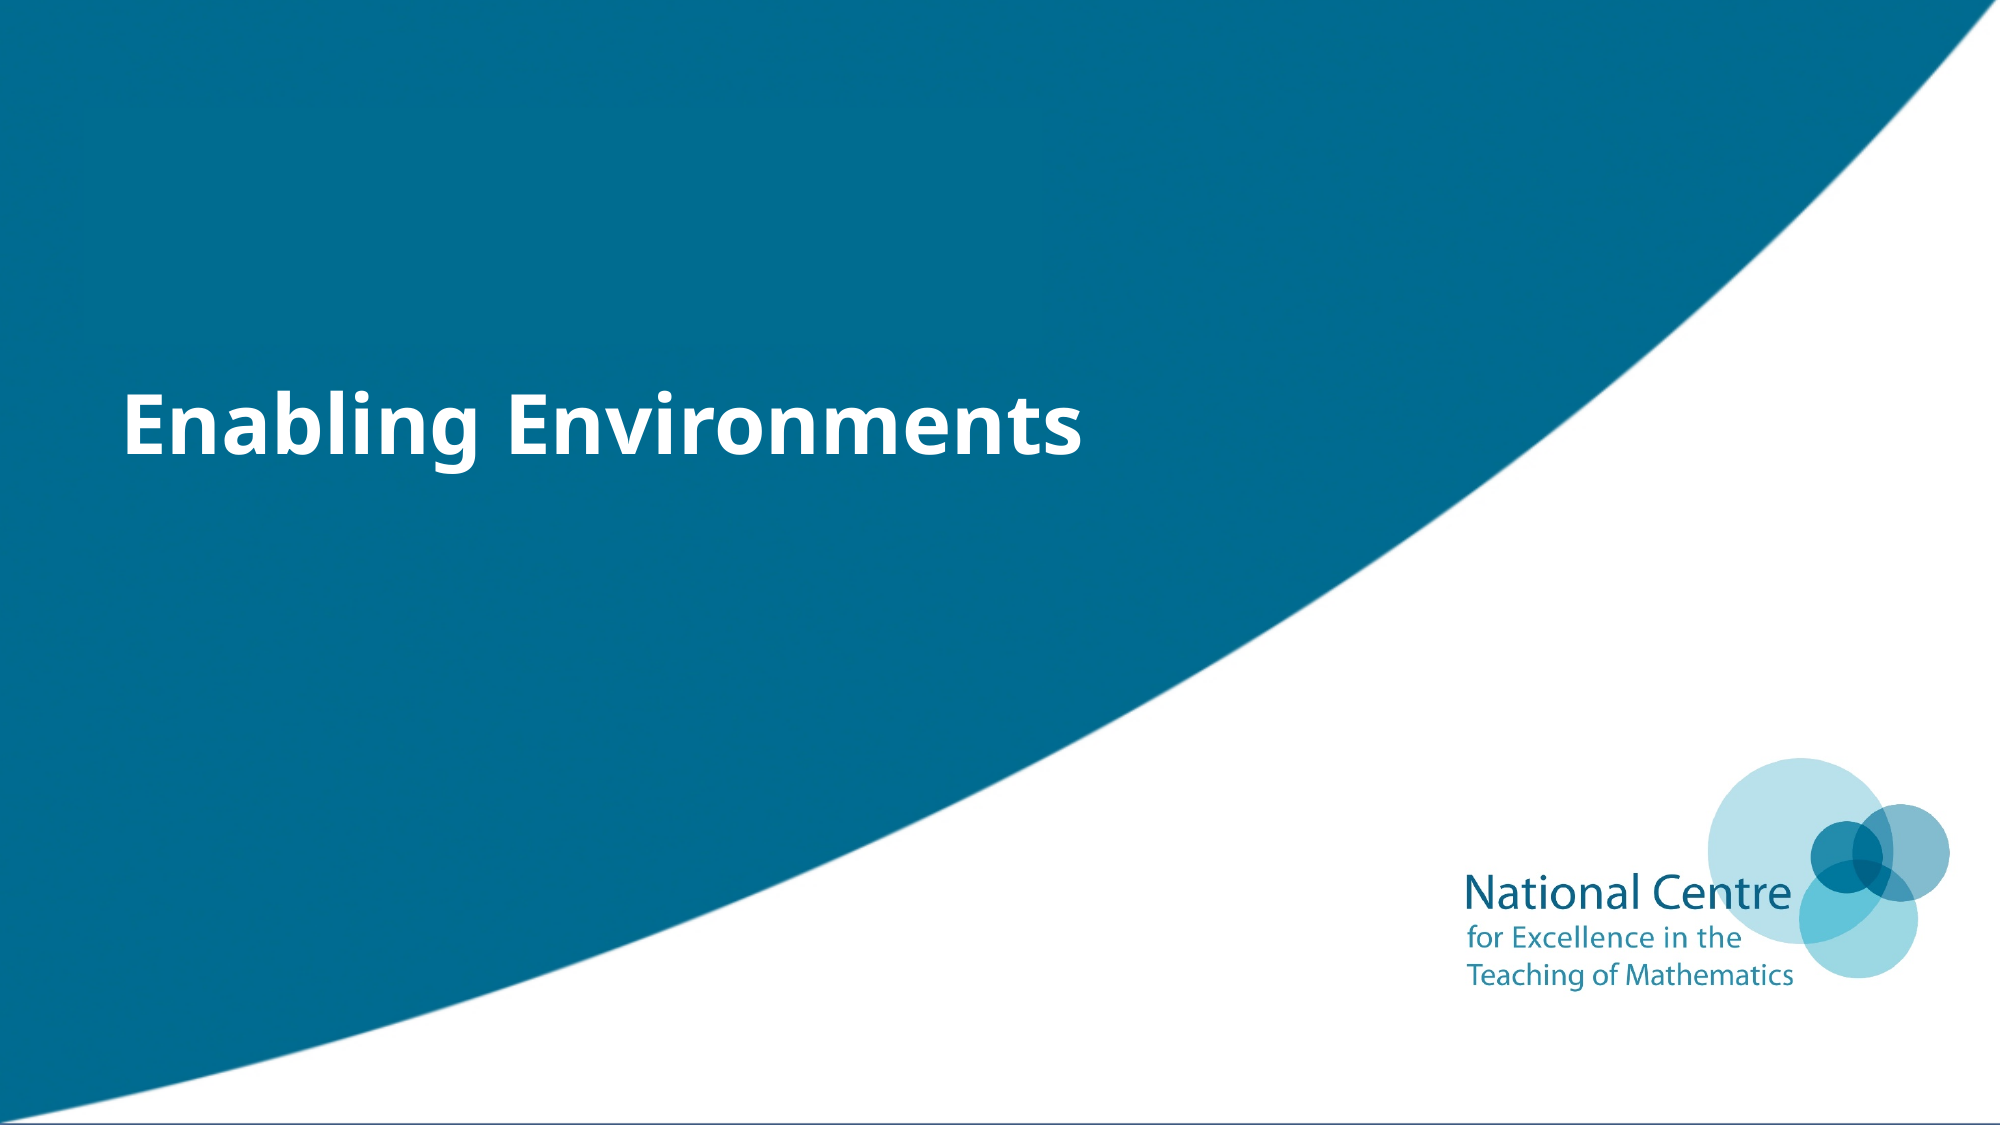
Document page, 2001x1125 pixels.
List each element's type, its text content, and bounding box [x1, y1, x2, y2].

subtitle Enabling Environments [105, 0, 1324, 856]
picture [0, 0, 2000, 1125]
